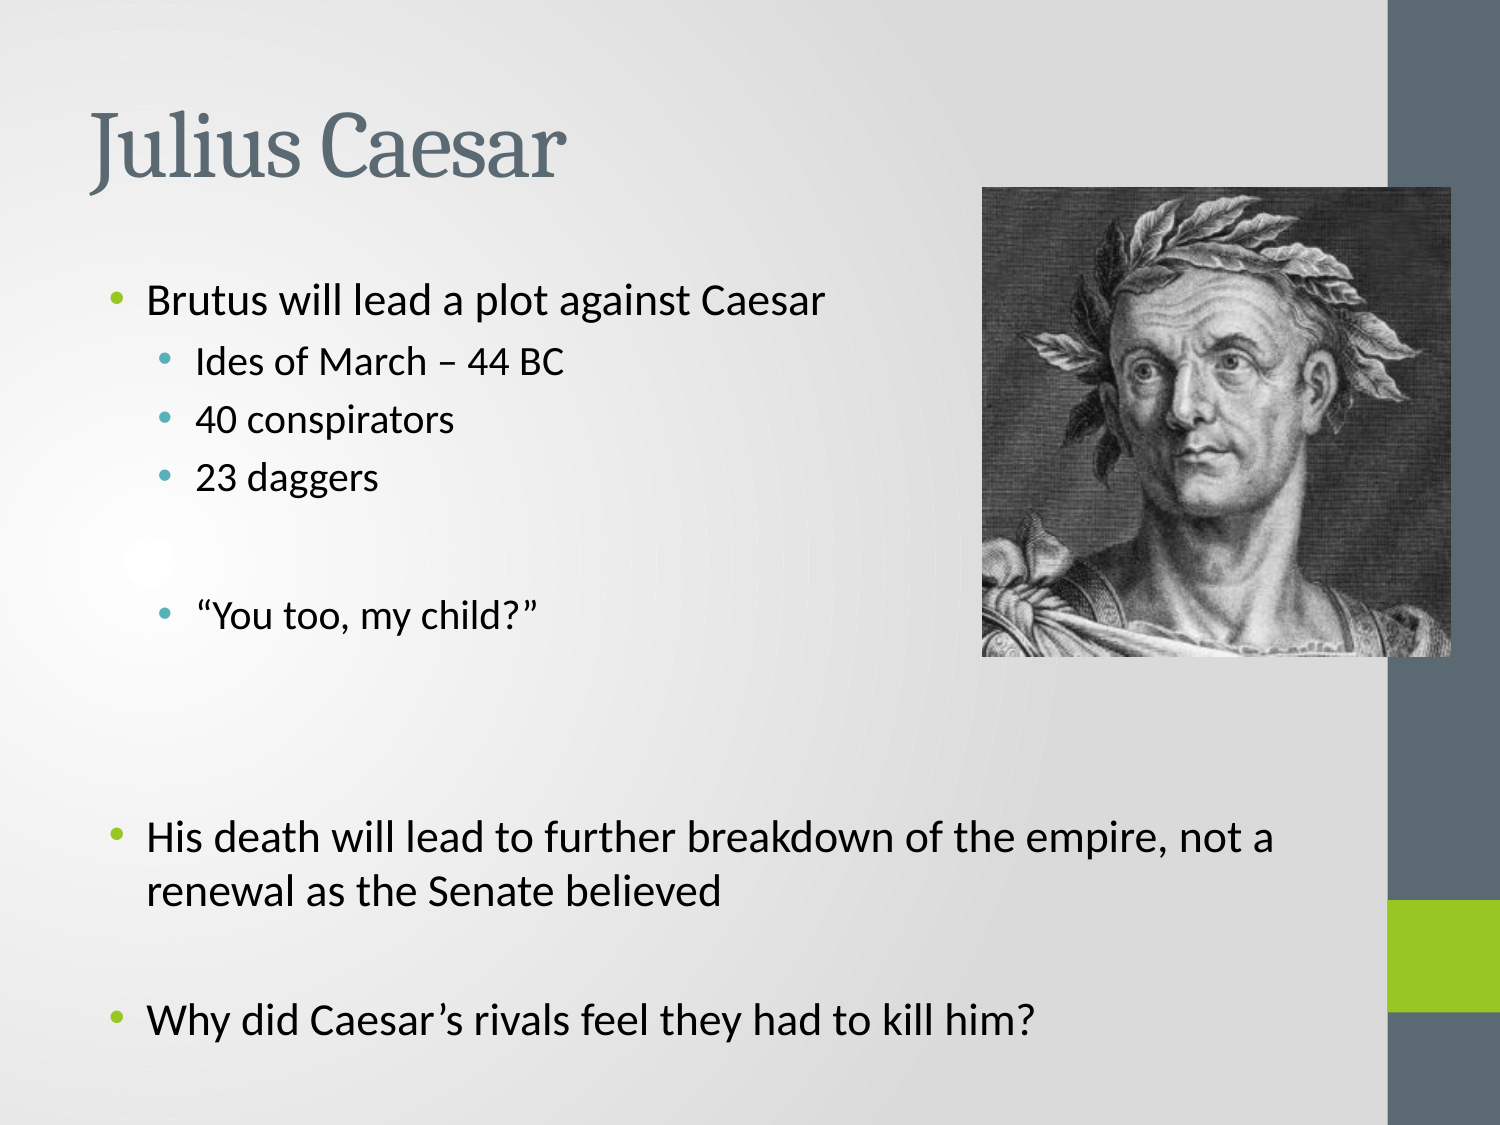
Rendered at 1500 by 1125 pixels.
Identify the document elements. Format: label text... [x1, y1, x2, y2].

picture [981, 186, 1452, 657]
title Julius Caesar [75, 45, 1325, 233]
list Brutus will lead a plot against Caesar Ides of March – 44 BC 40 conspirators 23 daggers “You too, my child?” His death will lead to further breakdown of the empire, not a renewal as the Senate believed Why did Caesar’s rivals feel they had to kill him? [75, 262, 1325, 1050]
